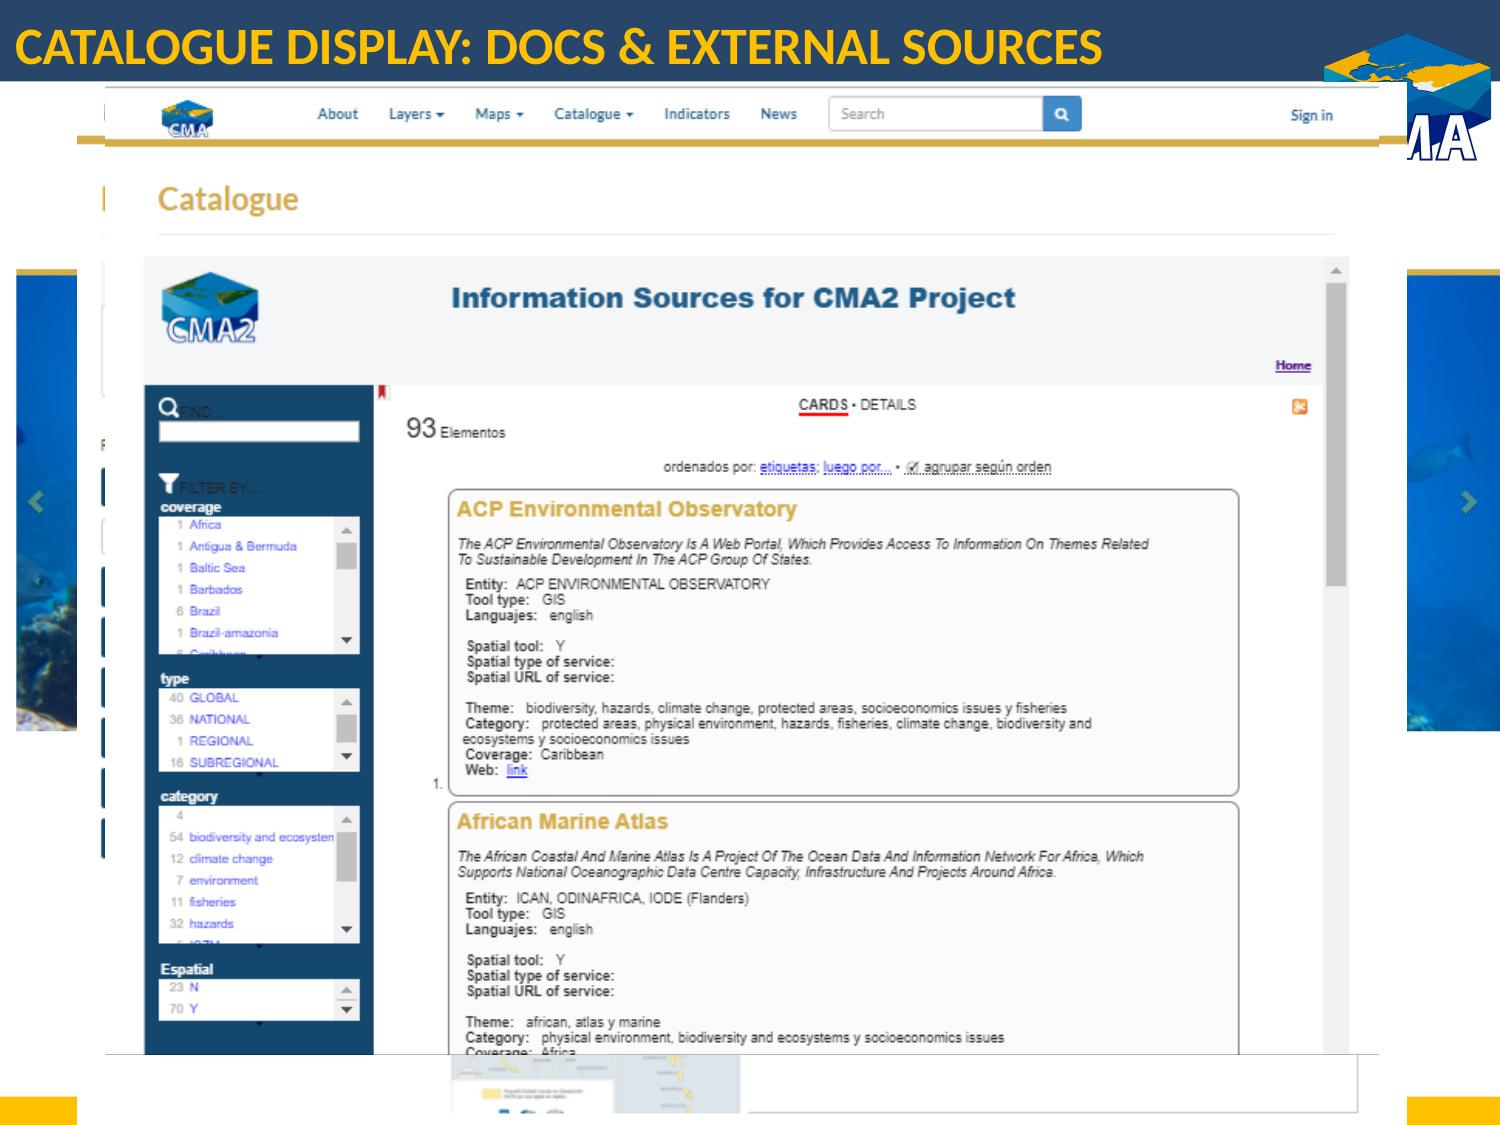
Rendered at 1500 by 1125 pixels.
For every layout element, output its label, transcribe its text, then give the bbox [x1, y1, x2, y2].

picture [16, 18, 1500, 1125]
text_box CATALOGUE DISPLAY: DOCS & EXTERNAL SOURCES [0, 4, 1243, 121]
